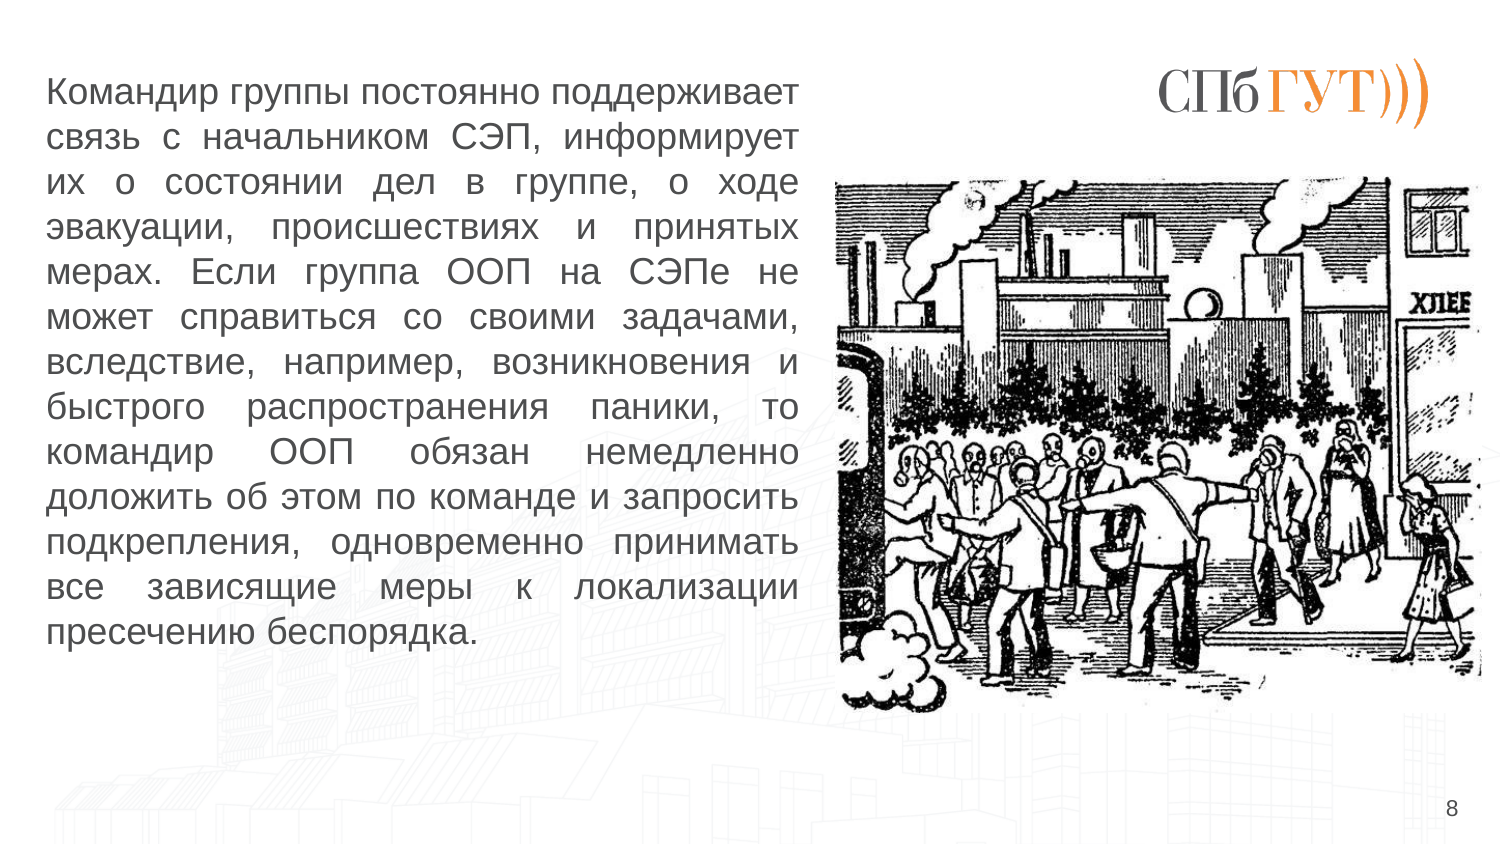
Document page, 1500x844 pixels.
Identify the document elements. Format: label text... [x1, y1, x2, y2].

picture [1159, 58, 1428, 129]
list Командир группы постоянно поддерживает связь с начальником СЭП, информирует их о состоянии дел в группе, о ходе эвакуации, происшествиях и принятых мерах. Если группа ООП на СЭПе не может справиться со своими задачами, вследствие, например, возникновения и быстрого распространения паники, то командир ООП обязан немедленно доложить об этом по команде и запросить подкрепления, одновременно принимать все зависящие меры к локализации пресечению беспорядка. [18, 64, 804, 820]
picture [54, 176, 1500, 844]
slide_number 8 [1427, 790, 1462, 814]
